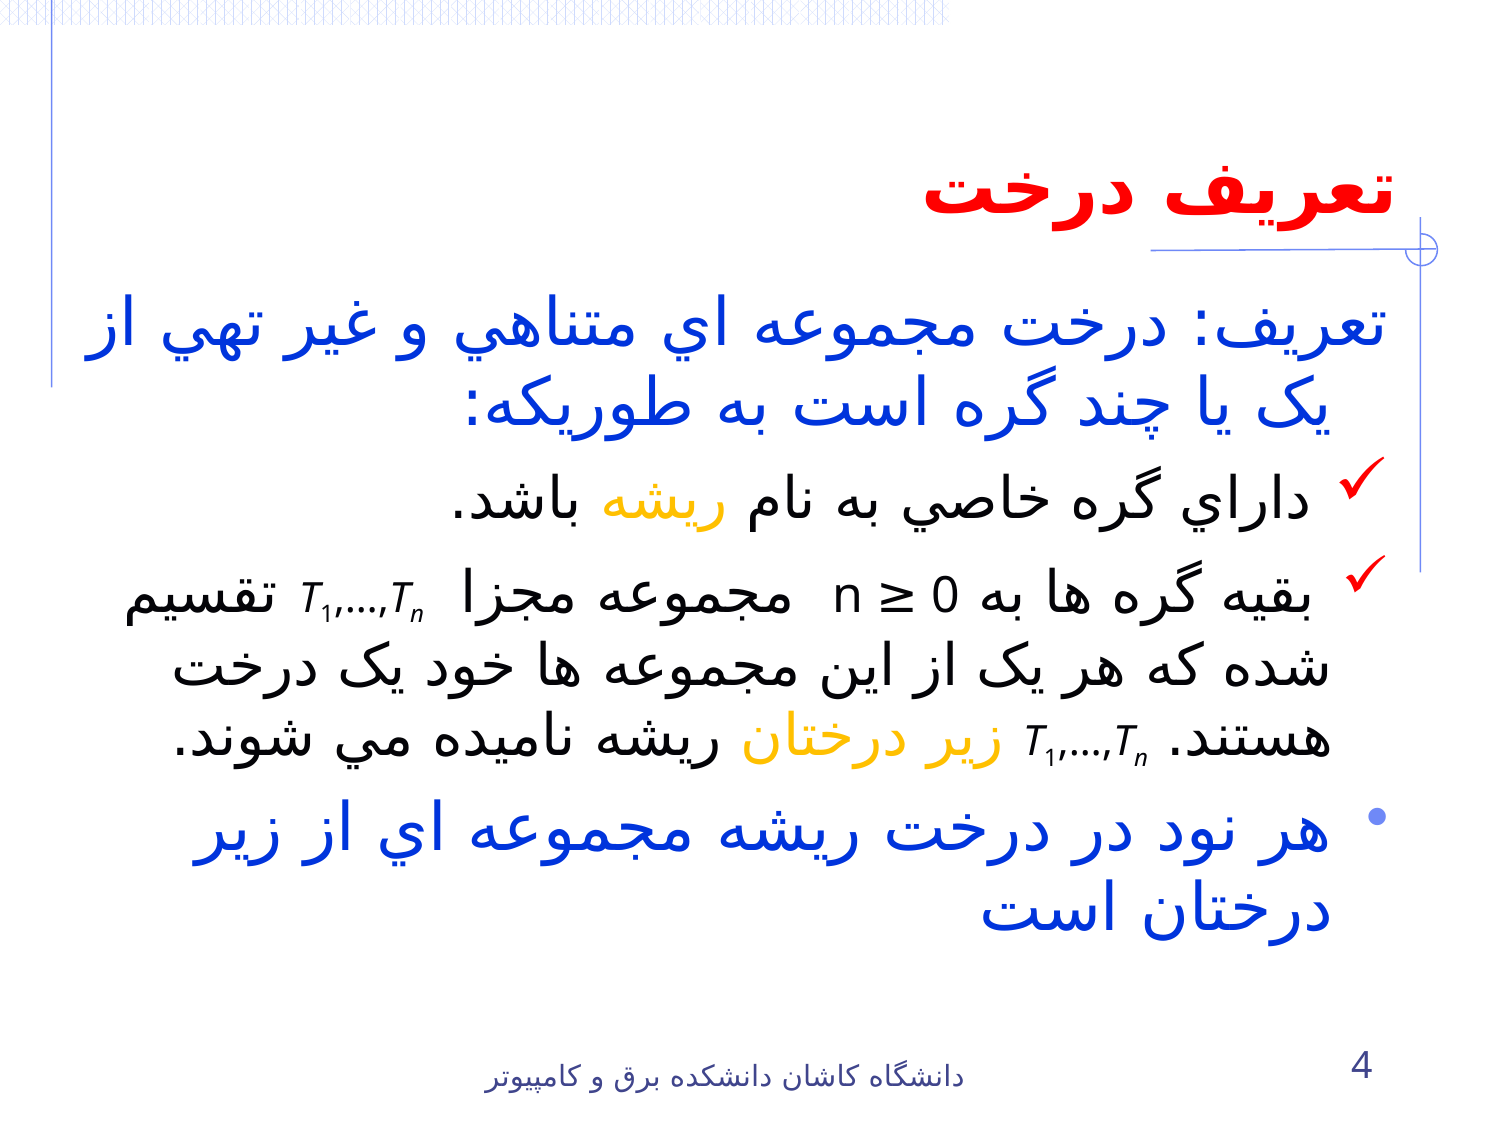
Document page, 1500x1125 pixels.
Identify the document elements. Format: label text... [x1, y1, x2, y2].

title تعريف درخت [137, 48, 1413, 237]
list تعريف: درخت مجموعه اي متناهي و غير تهي از يک يا چند گره است به طوريکه: داراي گره خاصي به نام ريشه باشد. بقيه گره ها به n ≥ 0 مجموعه مجزا T1,…,Tn تقسيم شده که هر يک از اين مجموعه ها خود يک درخت هستند. T1,…,Tn زير درختان ريشه ناميده مي شوند. هر نود در درخت ريشه مجموعه اي از زير درختان است [61, 271, 1405, 988]
slide_number 4 [1074, 1024, 1388, 1101]
footer دانشگاه کاشان دانشکده برق و کامپيوتر [462, 1024, 988, 1101]
